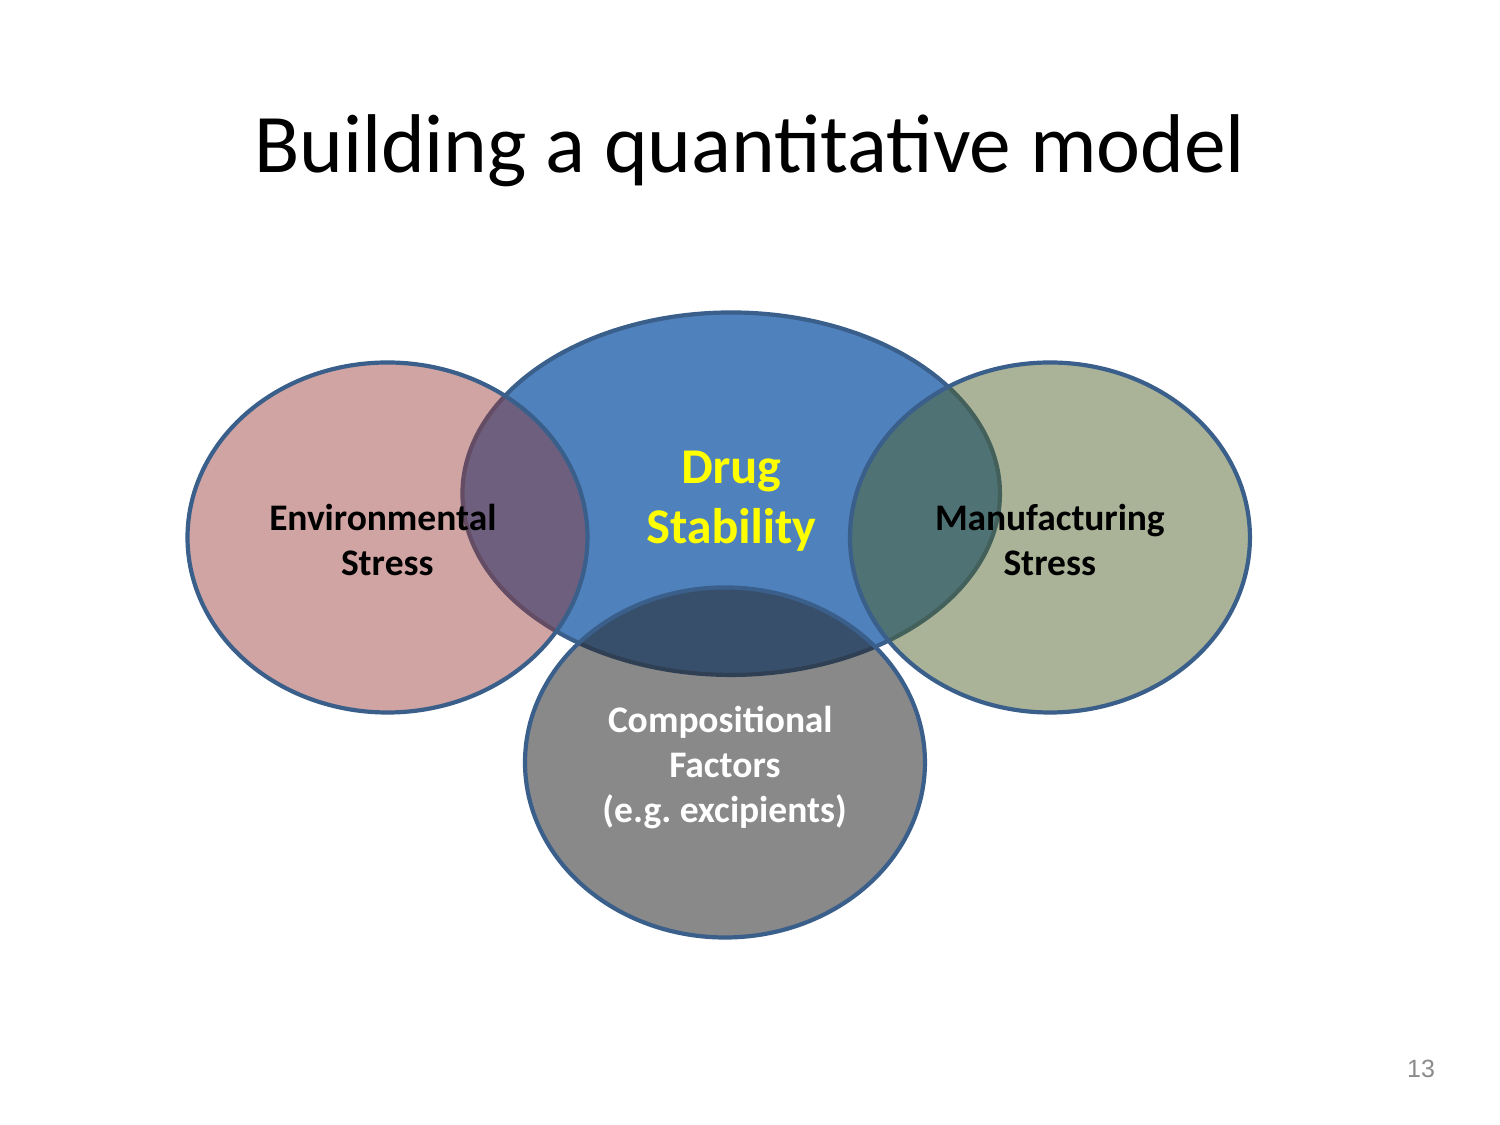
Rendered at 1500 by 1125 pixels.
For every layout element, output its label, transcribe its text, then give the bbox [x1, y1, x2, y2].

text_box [187, 312, 1251, 938]
title Building a quantitative model [75, 45, 1425, 233]
slide_number 13 [1100, 1037, 1450, 1098]
